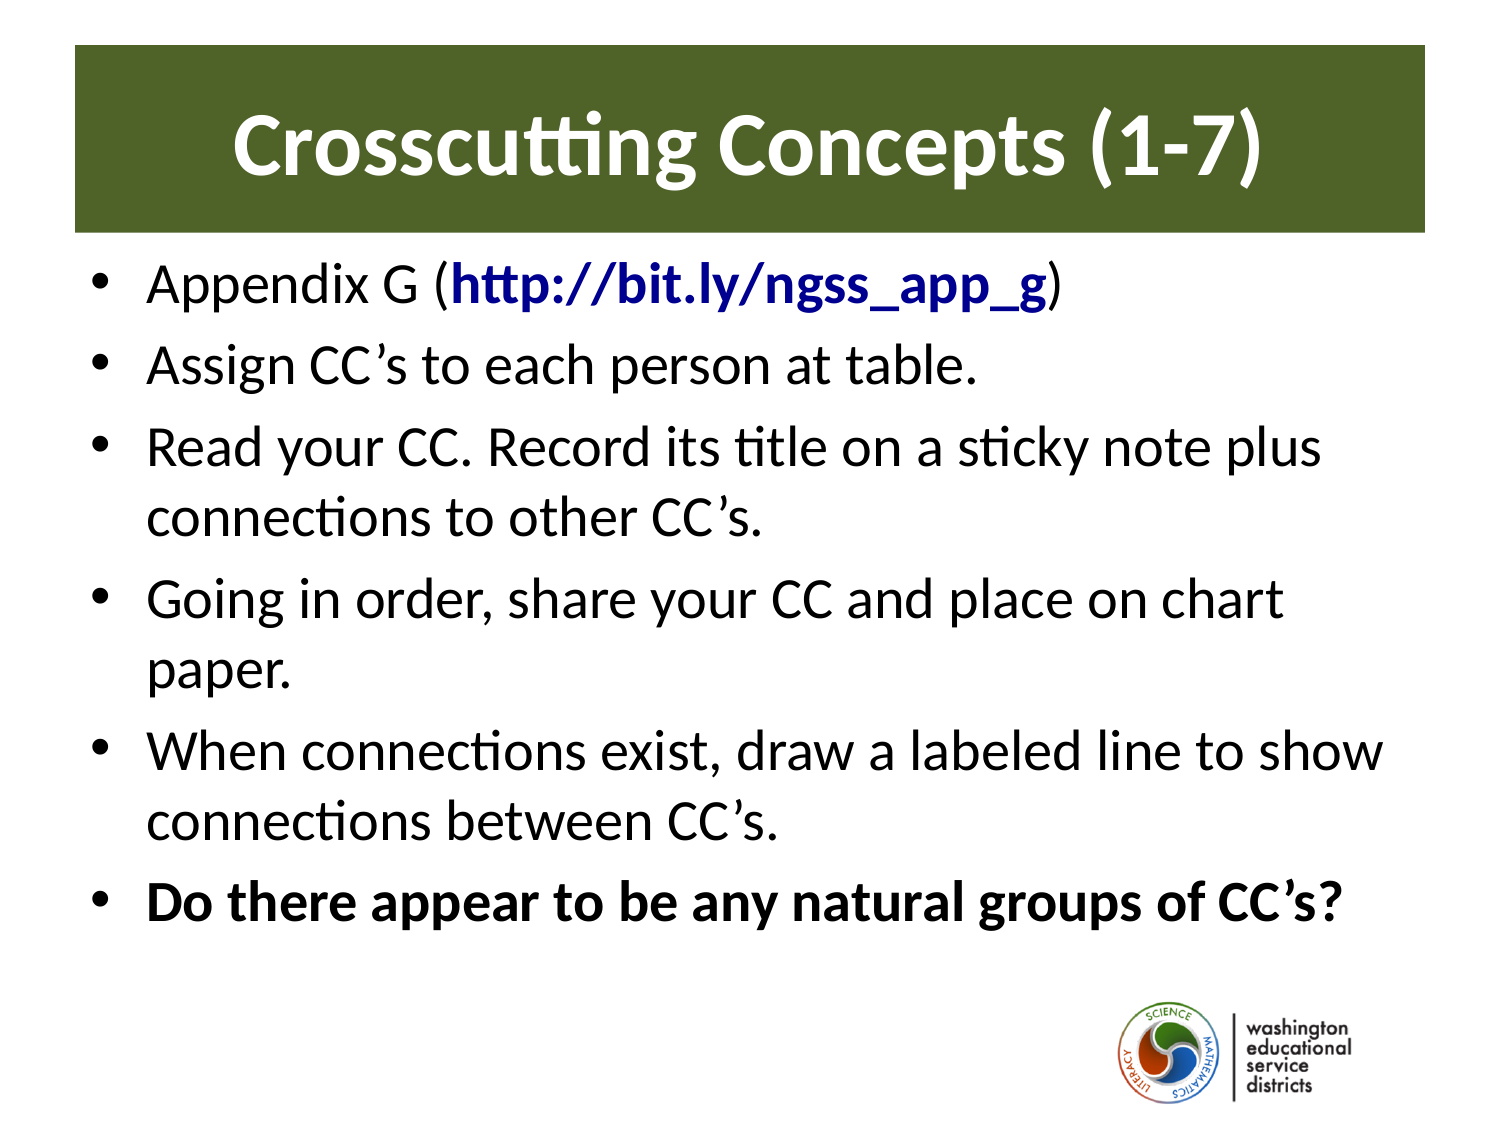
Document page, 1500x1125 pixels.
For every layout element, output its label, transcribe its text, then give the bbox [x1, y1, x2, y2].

title Crosscutting Concepts (1-7) [75, 45, 1425, 233]
picture [1100, 1005, 1371, 1121]
list Appendix G (http://bit.ly/ngss_app_g) Assign CC’s to each person at table. Read your CC. Record its title on a sticky note plus connections to other CC’s. Going in order, share your CC and place on chart paper. When connections exist, draw a labeled line to show connections between CC’s. Do there appear to be any natural groups of CC’s? [75, 237, 1425, 1005]
